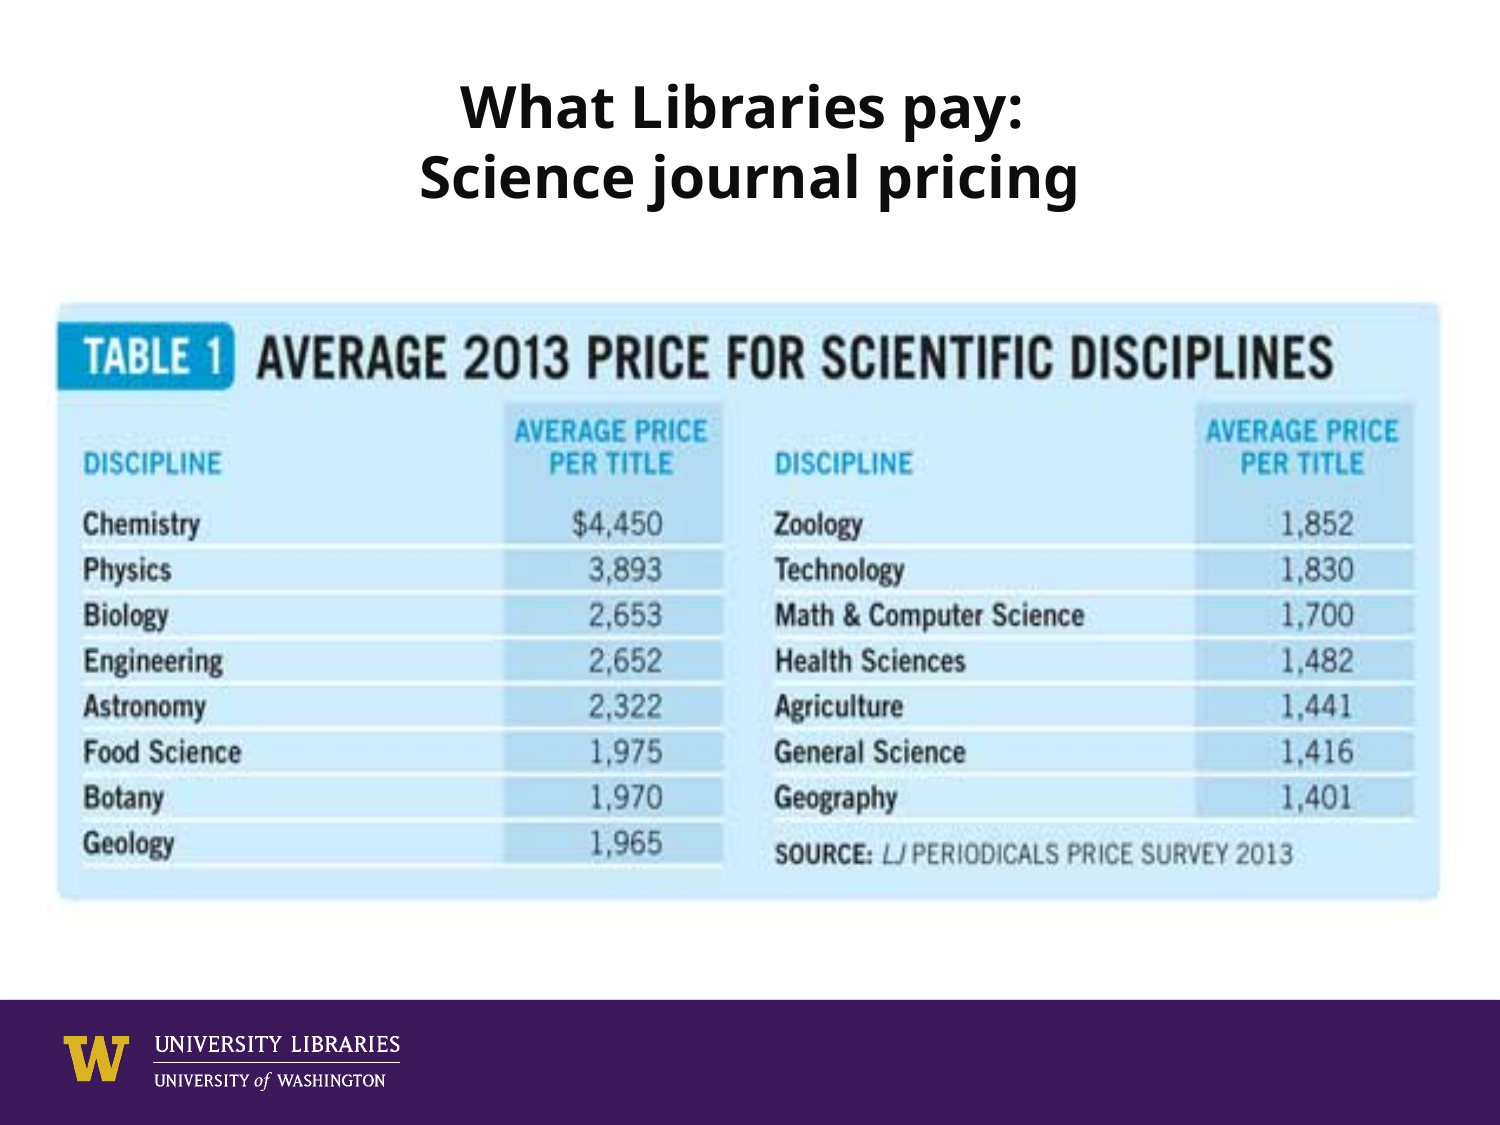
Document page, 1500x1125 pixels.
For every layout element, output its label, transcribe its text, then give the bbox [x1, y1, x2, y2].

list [47, 287, 1451, 926]
picture [63, 1036, 400, 1091]
title What Libraries pay: Science journal pricing [75, 62, 1425, 213]
